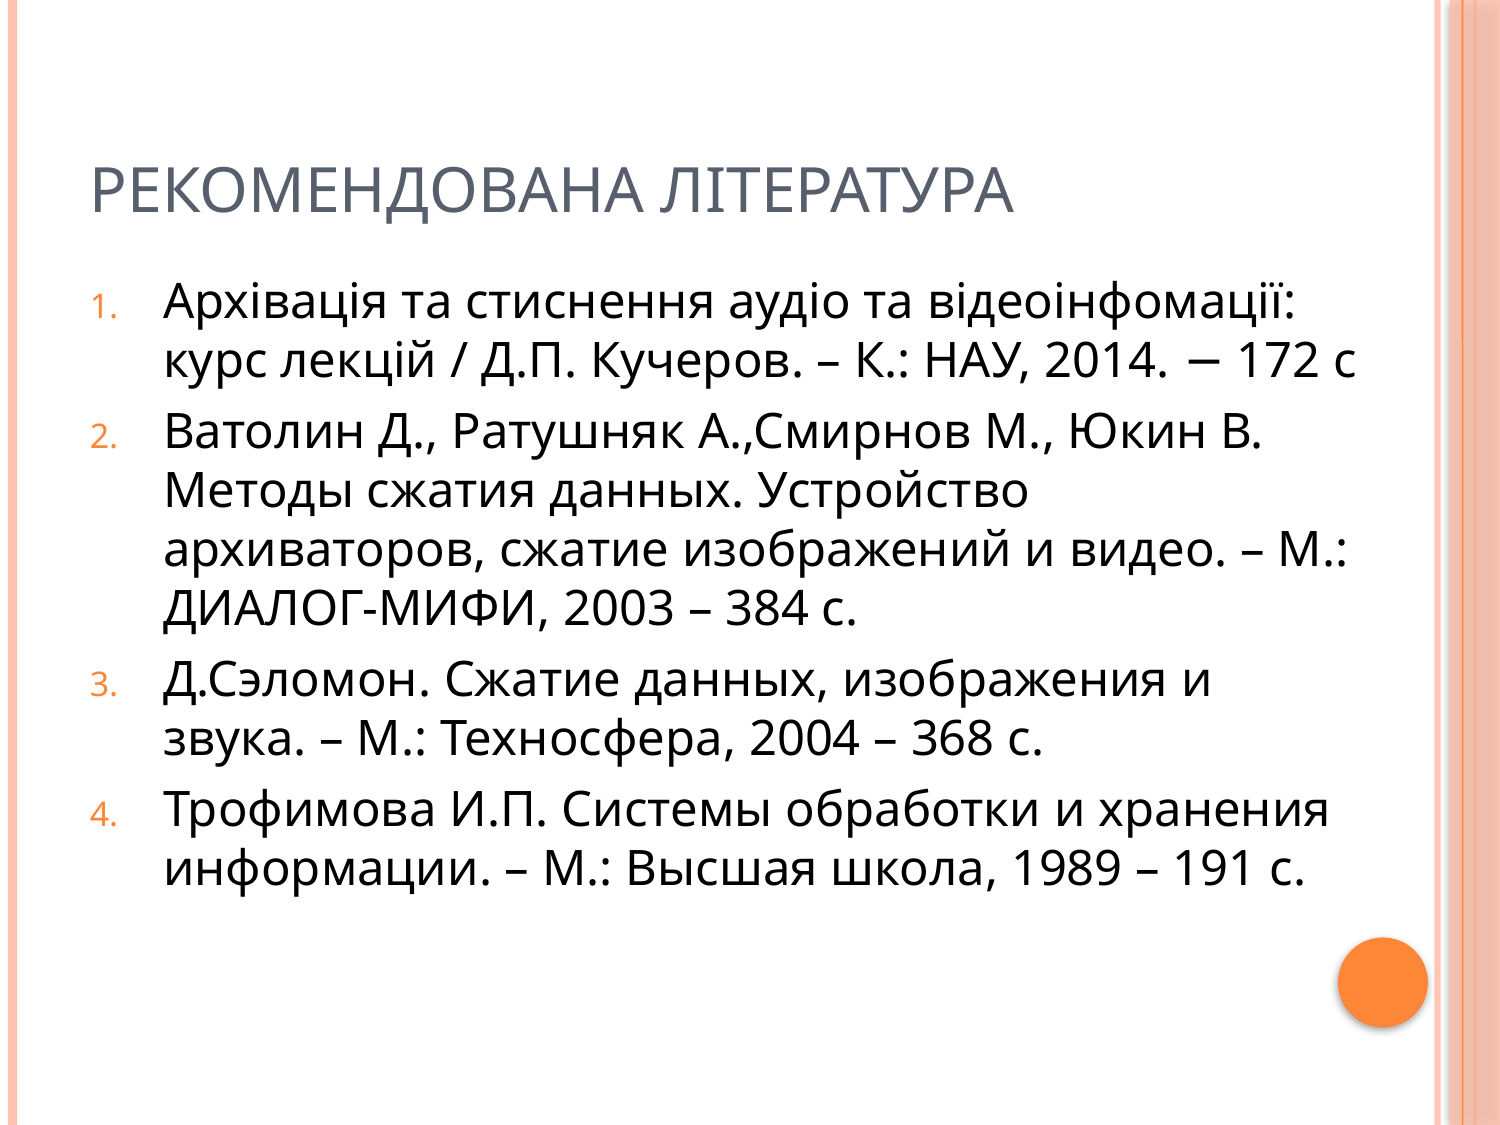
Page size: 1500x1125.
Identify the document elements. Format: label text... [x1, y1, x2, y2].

title Рекомендована література [75, 45, 1300, 233]
list Архівація та стиснення аудіо та відеоінфомації: курс лекцій / Д.П. Кучеров. – К.: НАУ, 2014. − 172 с Ватолин Д., Ратушняк А.,Смирнов М., Юкин В. Методы сжатия данных. Устройство архиваторов, сжатие изображений и видео. – М.: ДИАЛОГ-МИФИ, 2003 – 384 с. Д.Сэломон. Сжатие данных, изображения и звука. – М.: Техносфера, 2004 – 368 с. Трофимова И.П. Системы обработки и хранения информации. – М.: Высшая школа, 1989 – 191 с. [75, 262, 1376, 953]
